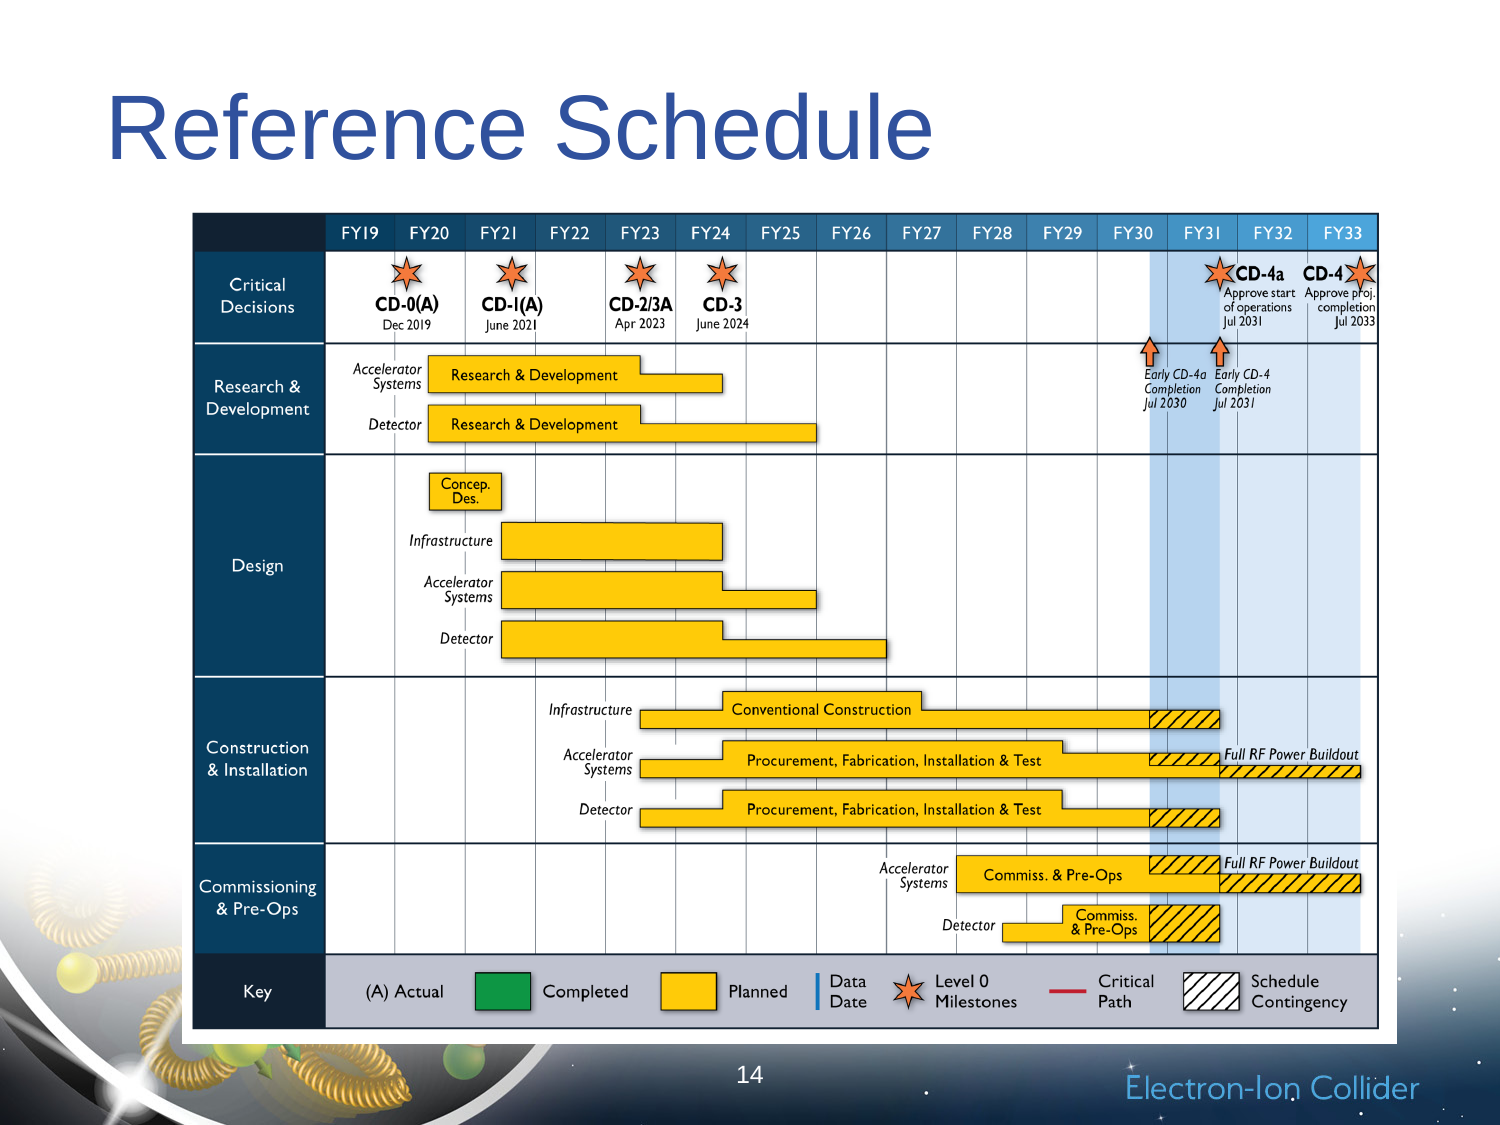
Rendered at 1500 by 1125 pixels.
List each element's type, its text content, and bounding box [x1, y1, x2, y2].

title Reference Schedule [90, 21, 1385, 239]
slide_number 14 [581, 1044, 919, 1104]
picture [0, 0, 1500, 1125]
